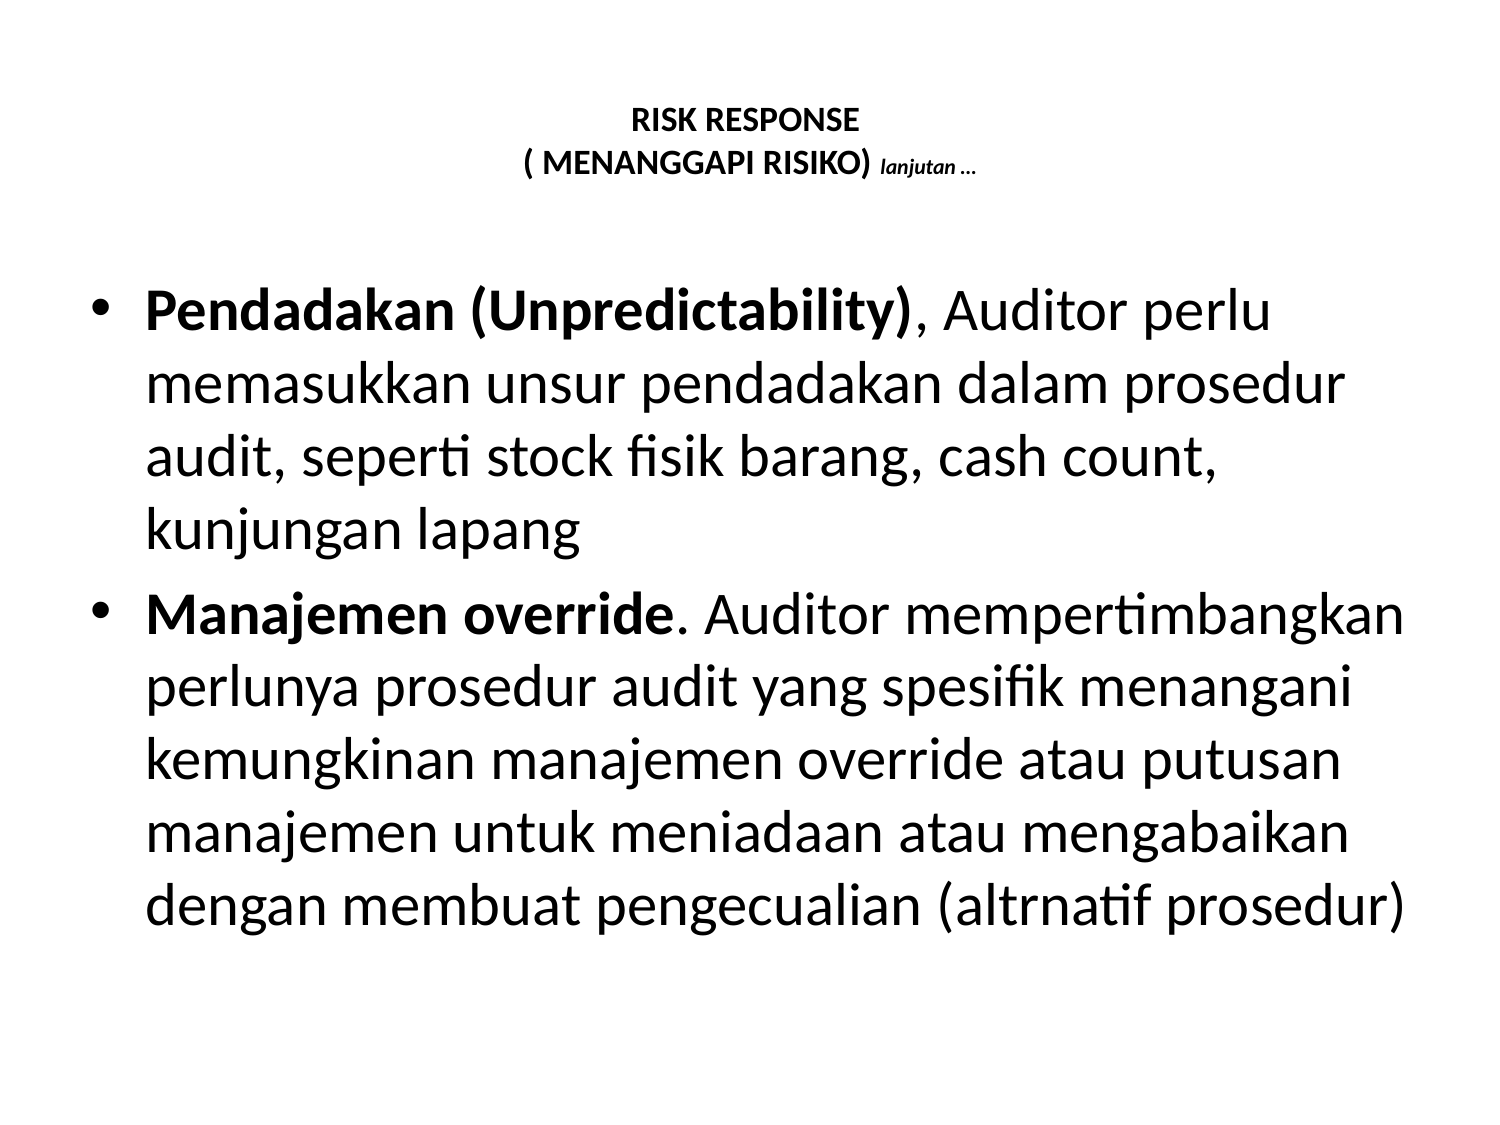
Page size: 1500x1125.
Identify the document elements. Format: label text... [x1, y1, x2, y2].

title RISK RESPONSE ( MENANGGAPI RISIKO) lanjutan … [75, 45, 1425, 233]
list Pendadakan (Unpredictability), Auditor perlu memasukkan unsur pendadakan dalam prosedur audit, seperti stock fisik barang, cash count, kunjungan lapang Manajemen override. Auditor mempertimbangkan perlunya prosedur audit yang spesifik menangani kemungkinan manajemen override atau putusan manajemen untuk meniadaan atau mengabaikan dengan membuat pengecualian (altrnatif prosedur) [75, 262, 1425, 1005]
